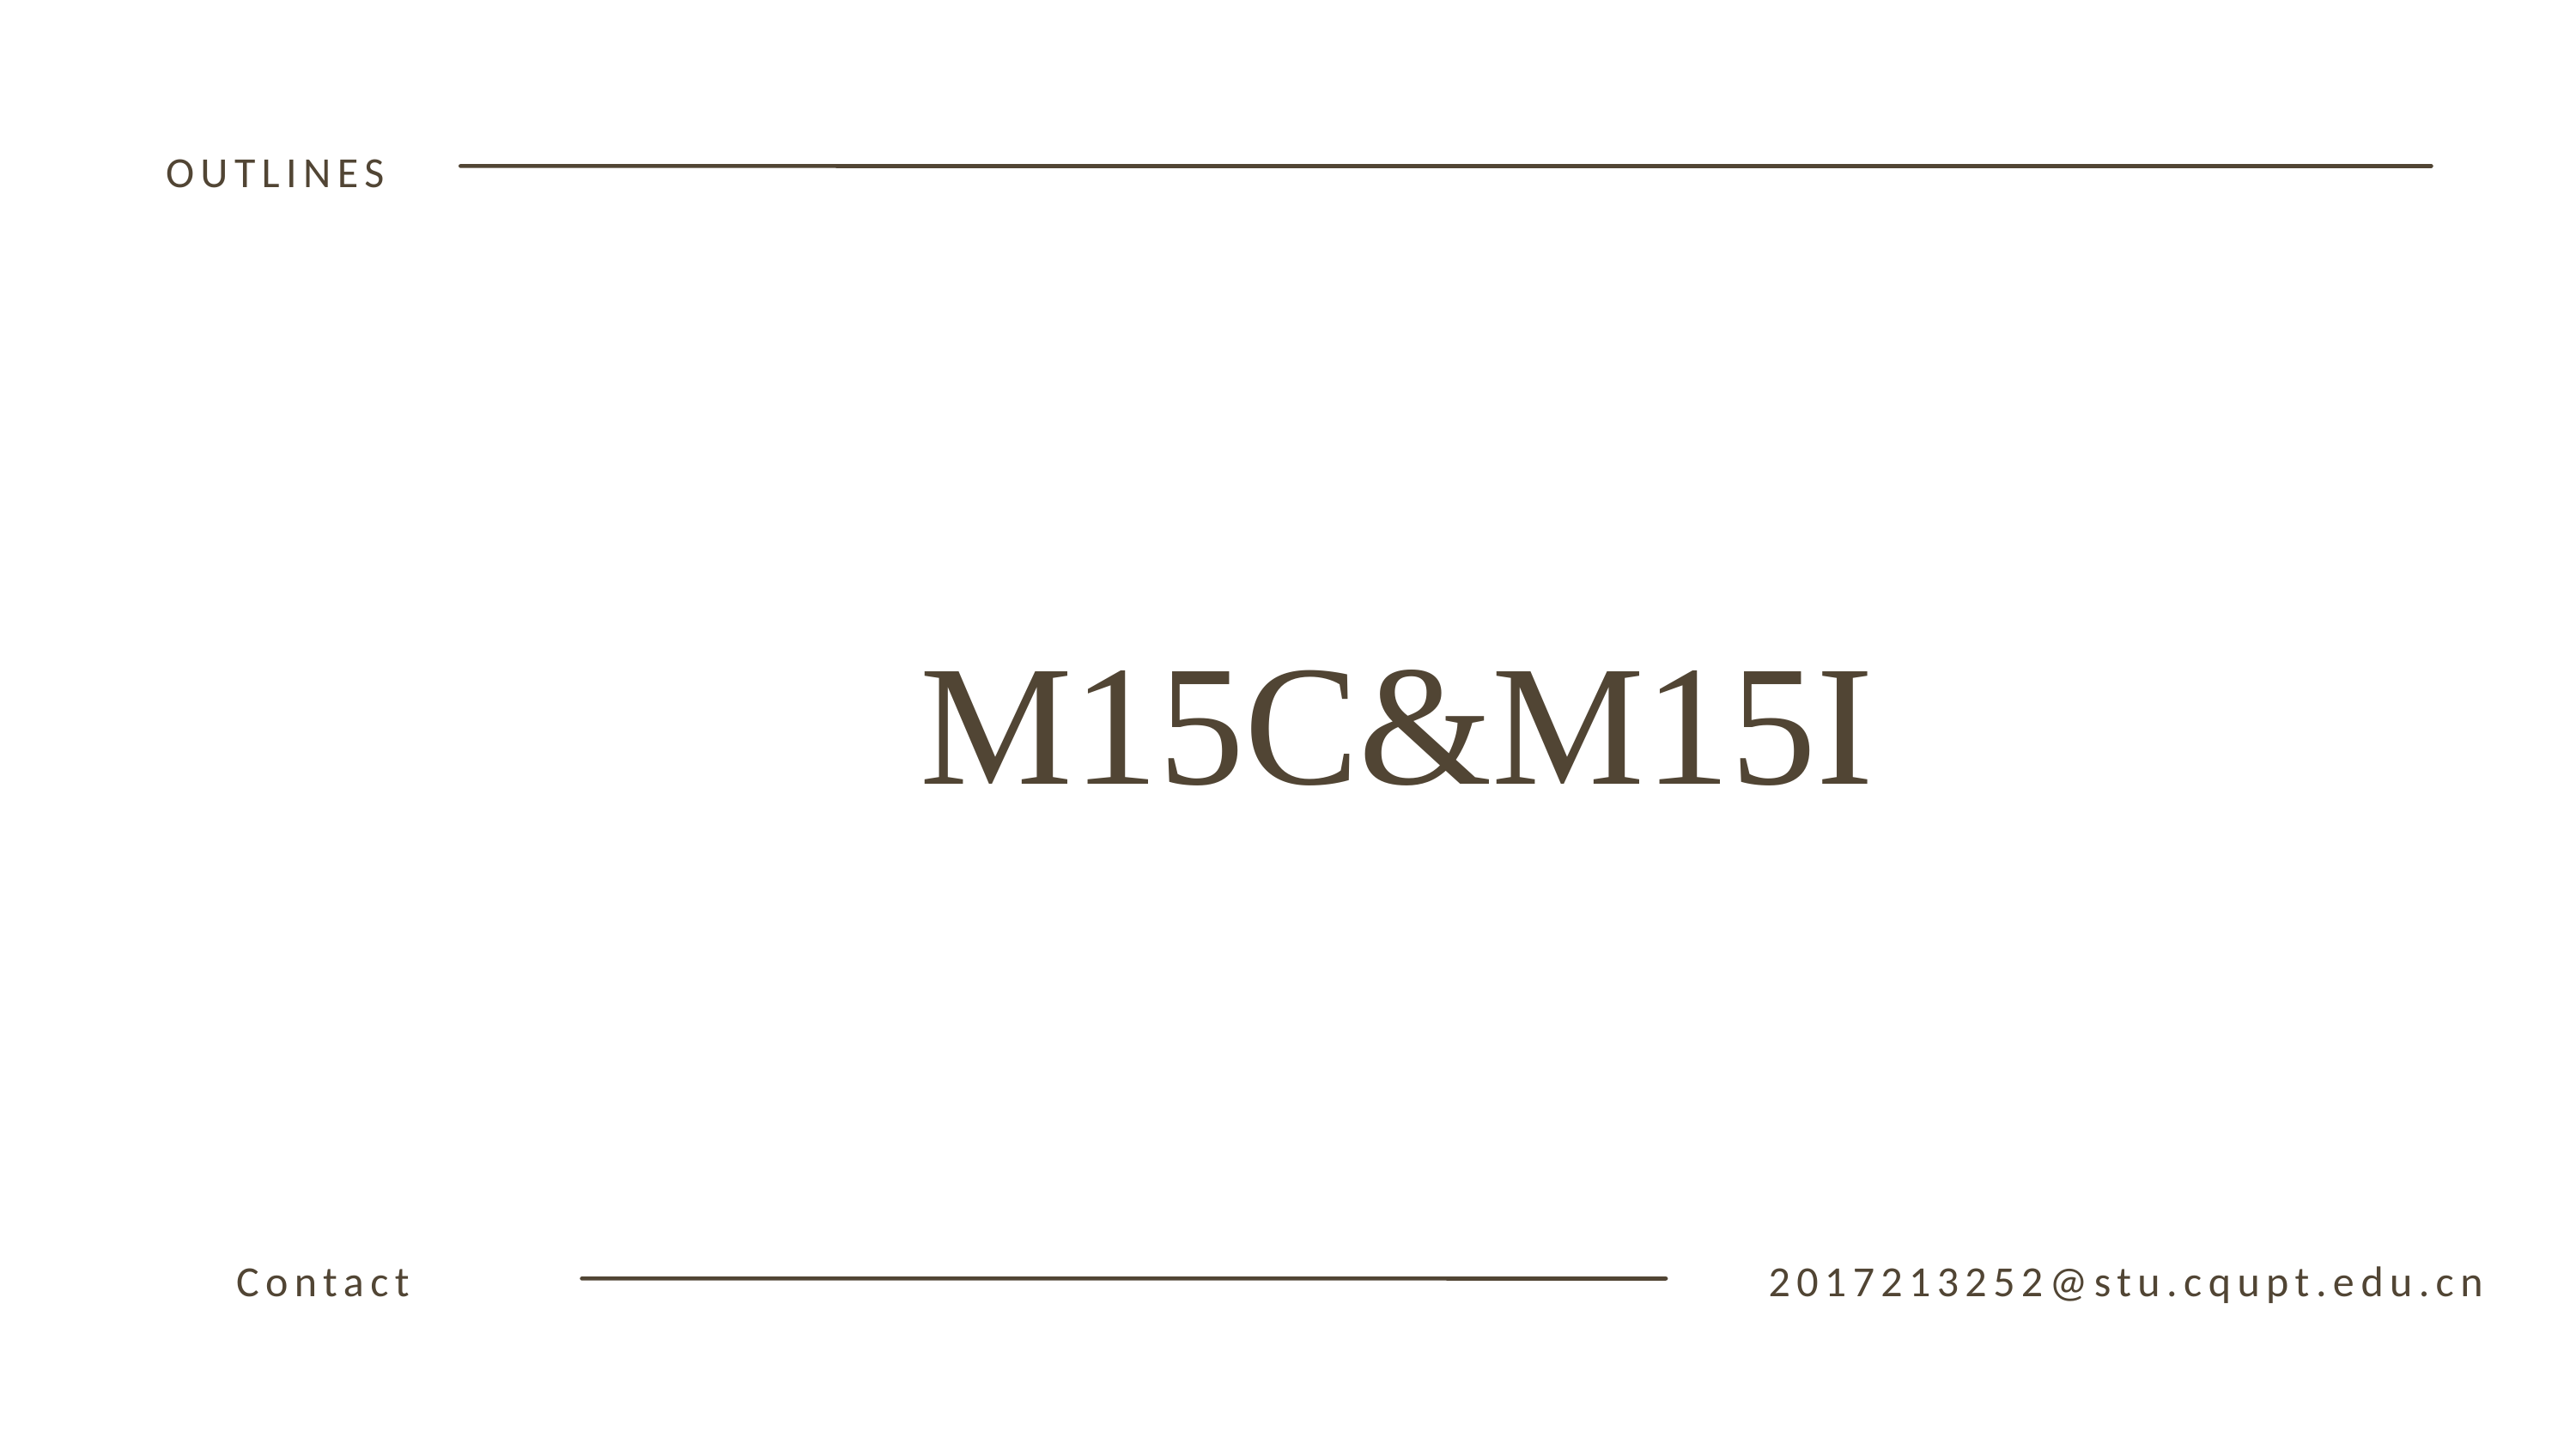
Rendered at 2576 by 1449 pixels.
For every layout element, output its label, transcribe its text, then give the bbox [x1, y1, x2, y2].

text_box Contact [236, 1245, 487, 1306]
text_box OUTLINES [166, 136, 414, 197]
text_box M15C&M15I [920, 509, 1972, 832]
text_box 2017213252@stu.cqupt.edu.cn [1610, 1245, 2484, 1306]
